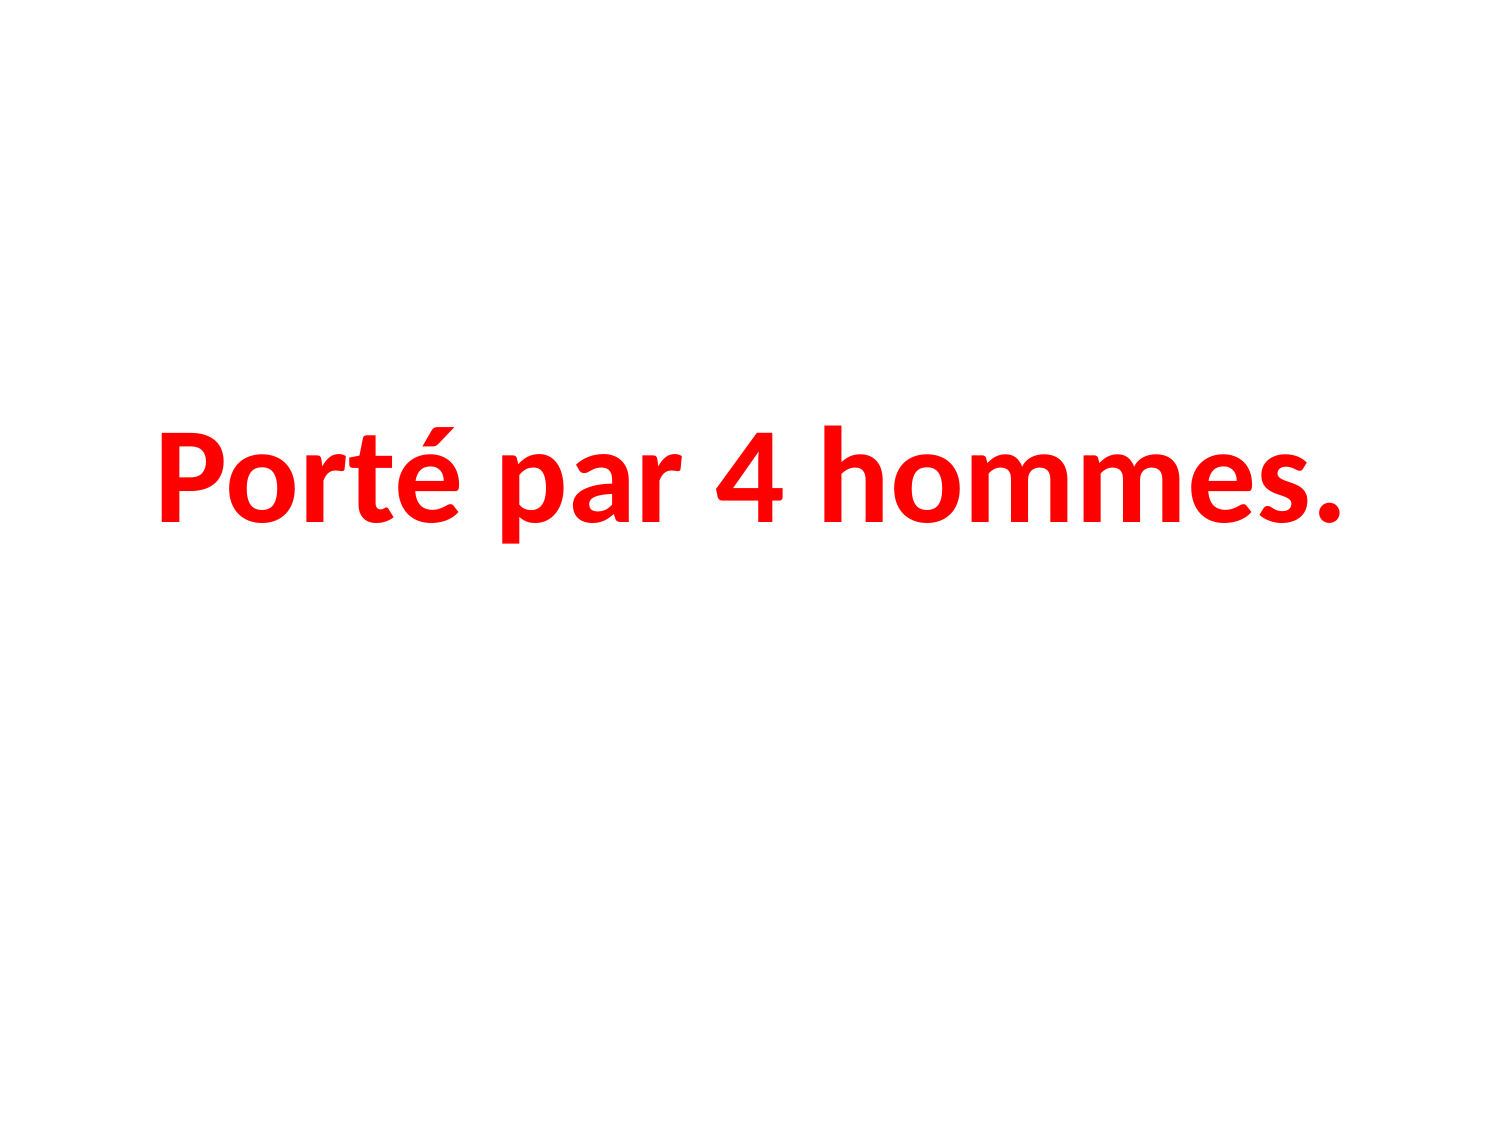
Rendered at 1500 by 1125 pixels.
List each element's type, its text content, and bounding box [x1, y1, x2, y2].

title Porté par 4 hommes. [76, 373, 1427, 561]
